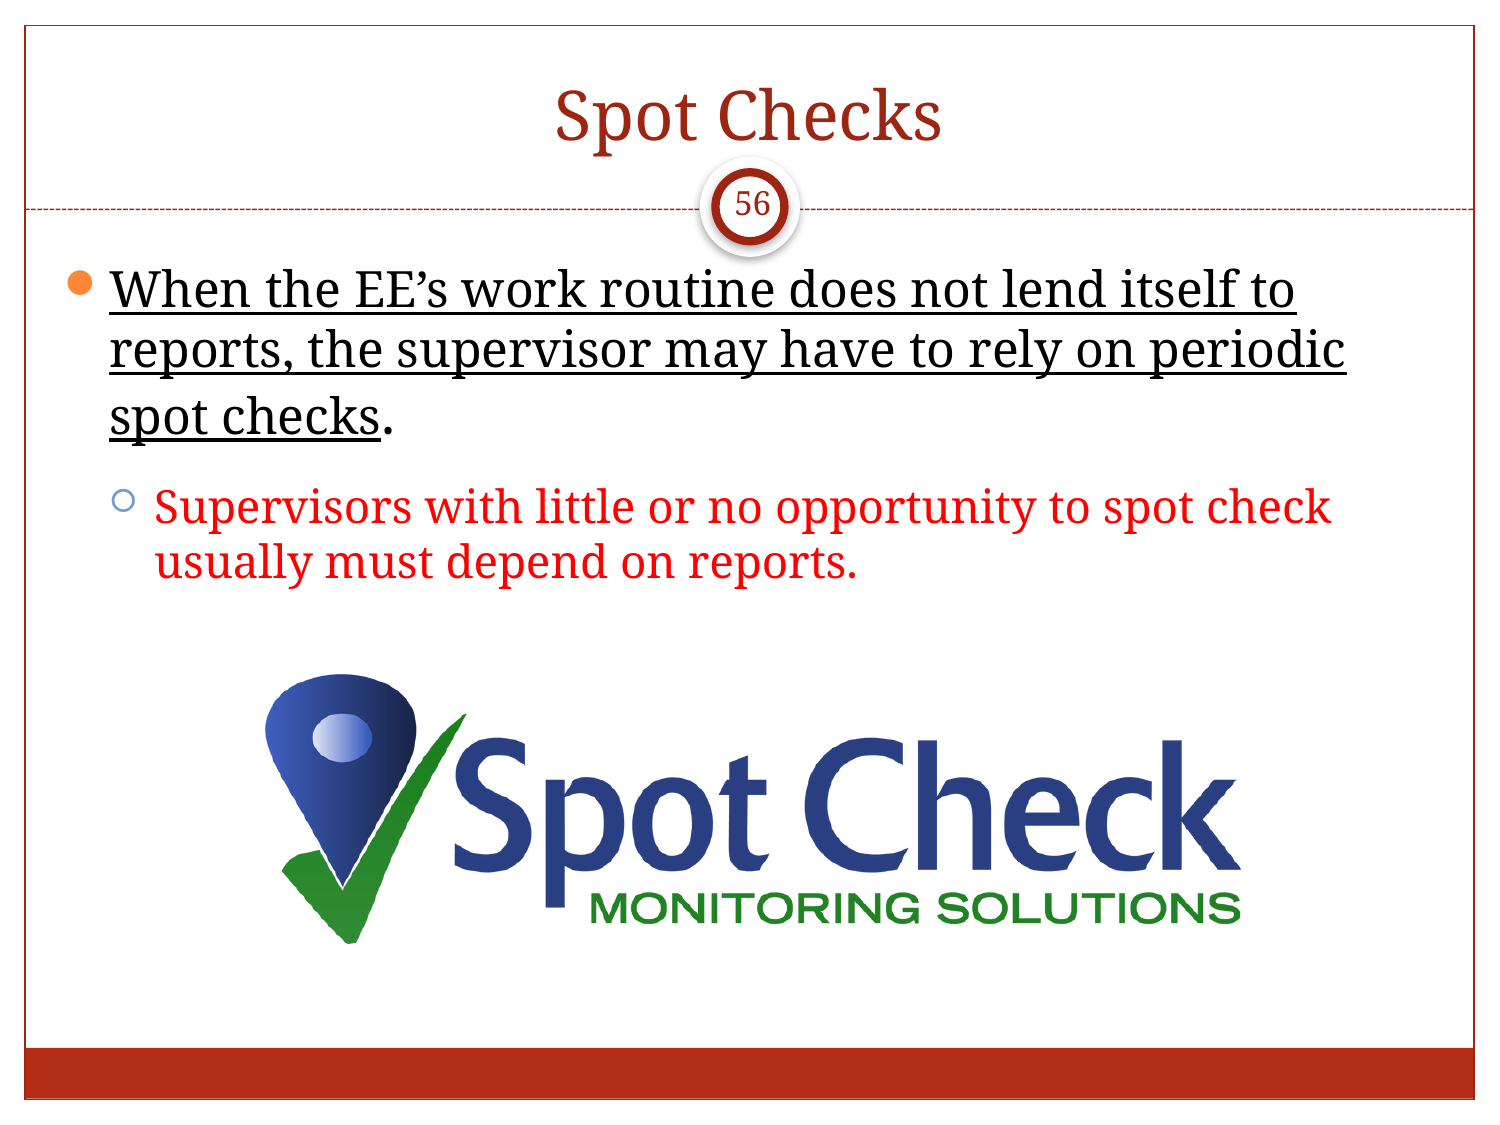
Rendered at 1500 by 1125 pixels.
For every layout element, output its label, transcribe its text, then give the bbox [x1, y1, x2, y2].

picture [265, 674, 1241, 944]
slide_number 56 [715, 168, 791, 241]
list When the EE’s work routine does not lend itself to reports, the supervisor may have to rely on periodic spot checks. Supervisors with little or no opportunity to spot check usually must depend on reports. [49, 250, 1445, 1001]
title Spot Checks [49, 37, 1450, 162]
